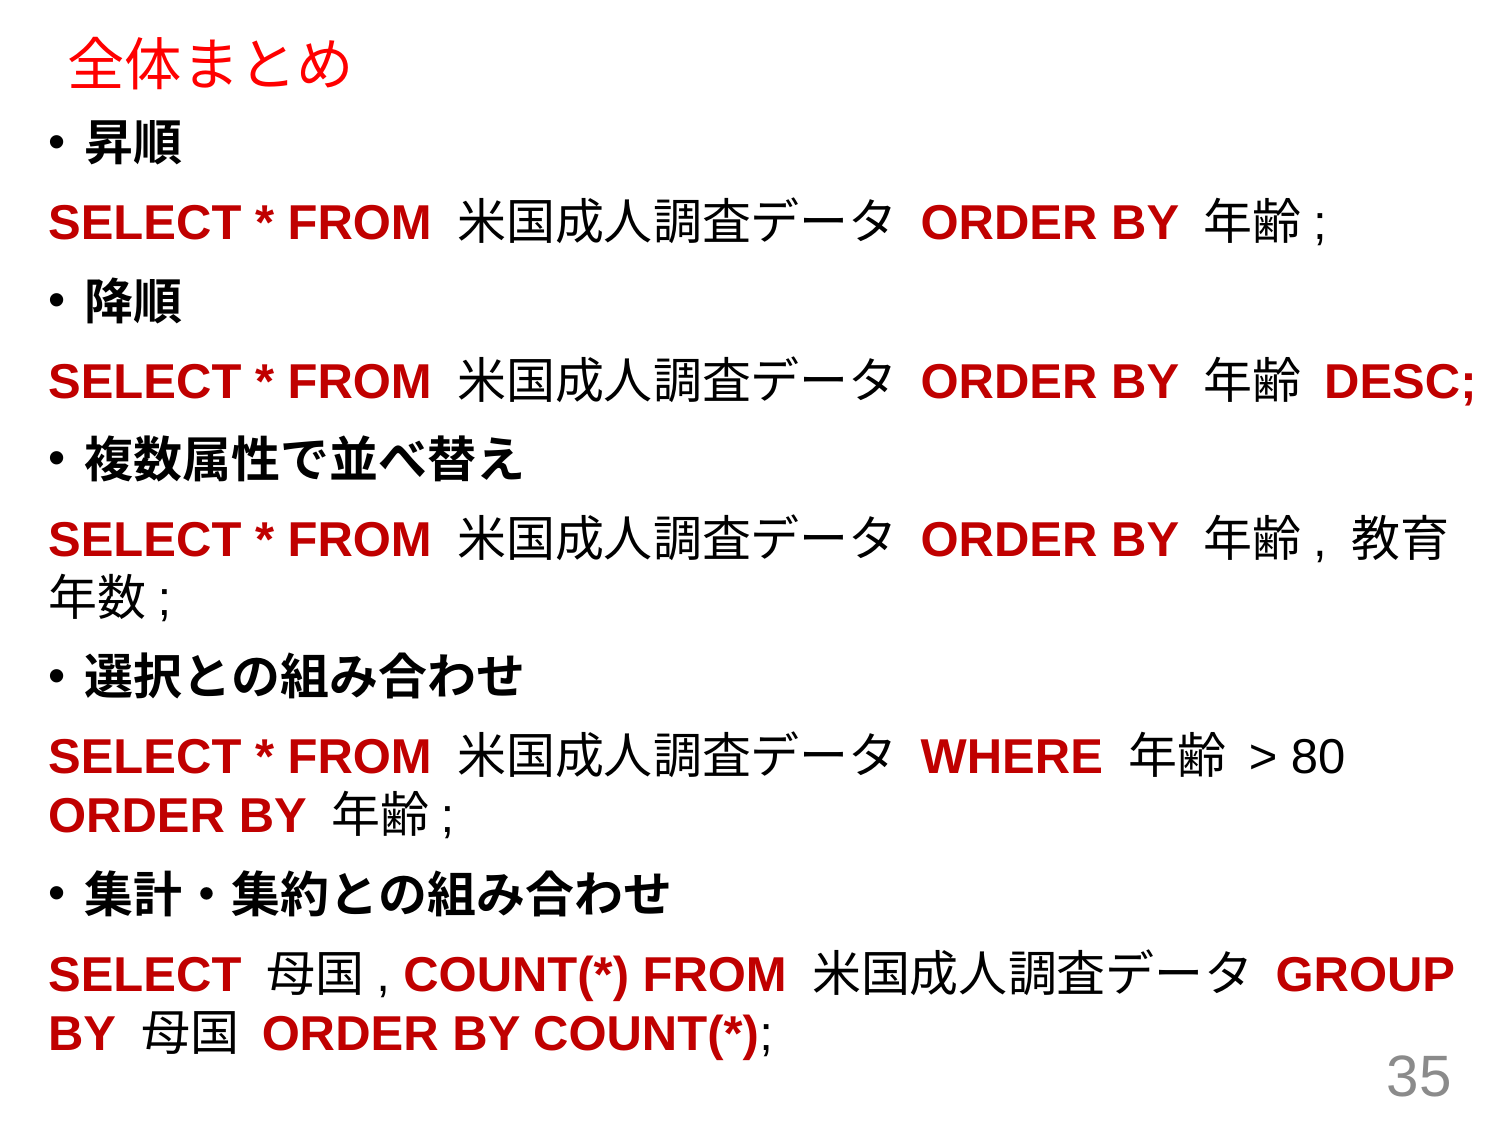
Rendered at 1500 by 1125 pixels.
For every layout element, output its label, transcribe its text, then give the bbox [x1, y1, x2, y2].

list 昇順 SELECT * FROM 米国成人調査データ ORDER BY 年齢; 降順 SELECT * FROM 米国成人調査データ ORDER BY 年齢 DESC; 複数属性で並べ替え SELECT * FROM 米国成人調査データ ORDER BY 年齢, 教育年数; 選択との組み合わせ SELECT * FROM 米国成人調査データ WHERE 年齢 > 80 ORDER BY 年齢; 集計・集約との組み合わせ SELECT 母国, COUNT(*) FROM 米国成人調査データ GROUP BY 母国 ORDER BY COUNT(*); [33, 104, 1494, 1091]
slide_number 35 [1129, 1042, 1467, 1103]
title 全体まとめ [52, 28, 1441, 104]
